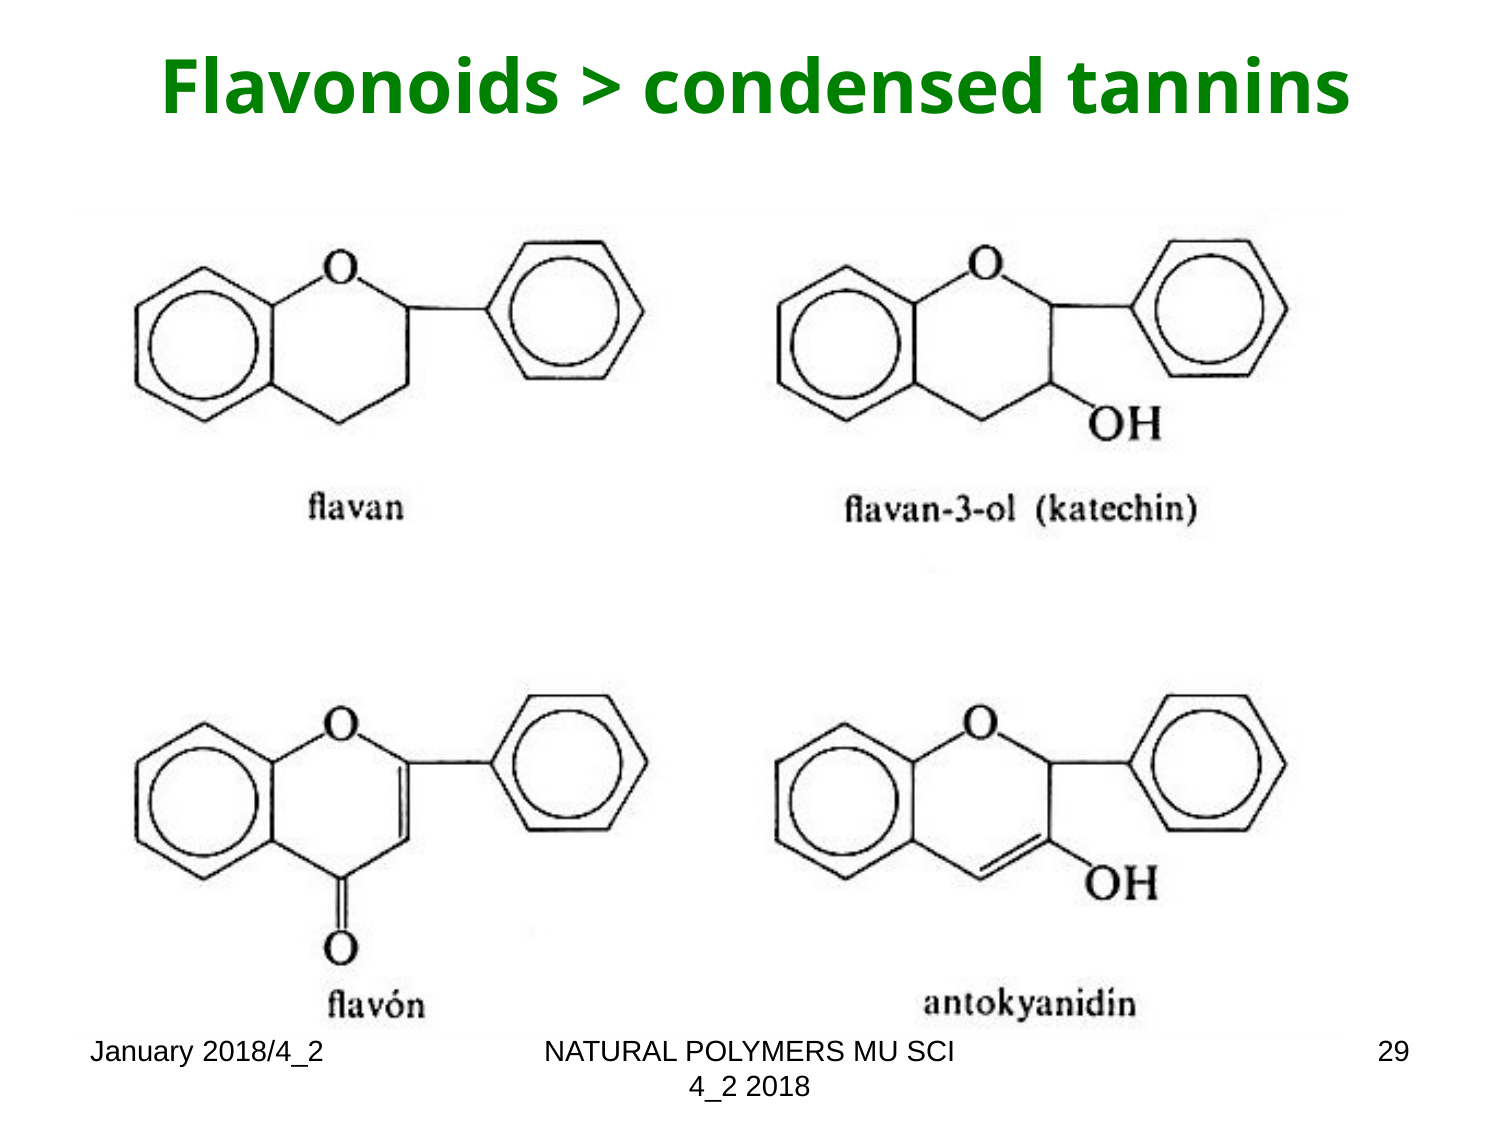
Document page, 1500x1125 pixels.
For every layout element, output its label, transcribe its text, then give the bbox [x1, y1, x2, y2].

picture [76, 207, 1341, 1038]
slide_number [74, 1044, 426, 1103]
footer NATURAL POLYMERS MU SCI 4_2 2018 [512, 1046, 988, 1103]
text_box Flavonoids > condensed tannins [41, 30, 1471, 136]
slide_number 29 [1074, 1024, 1426, 1103]
